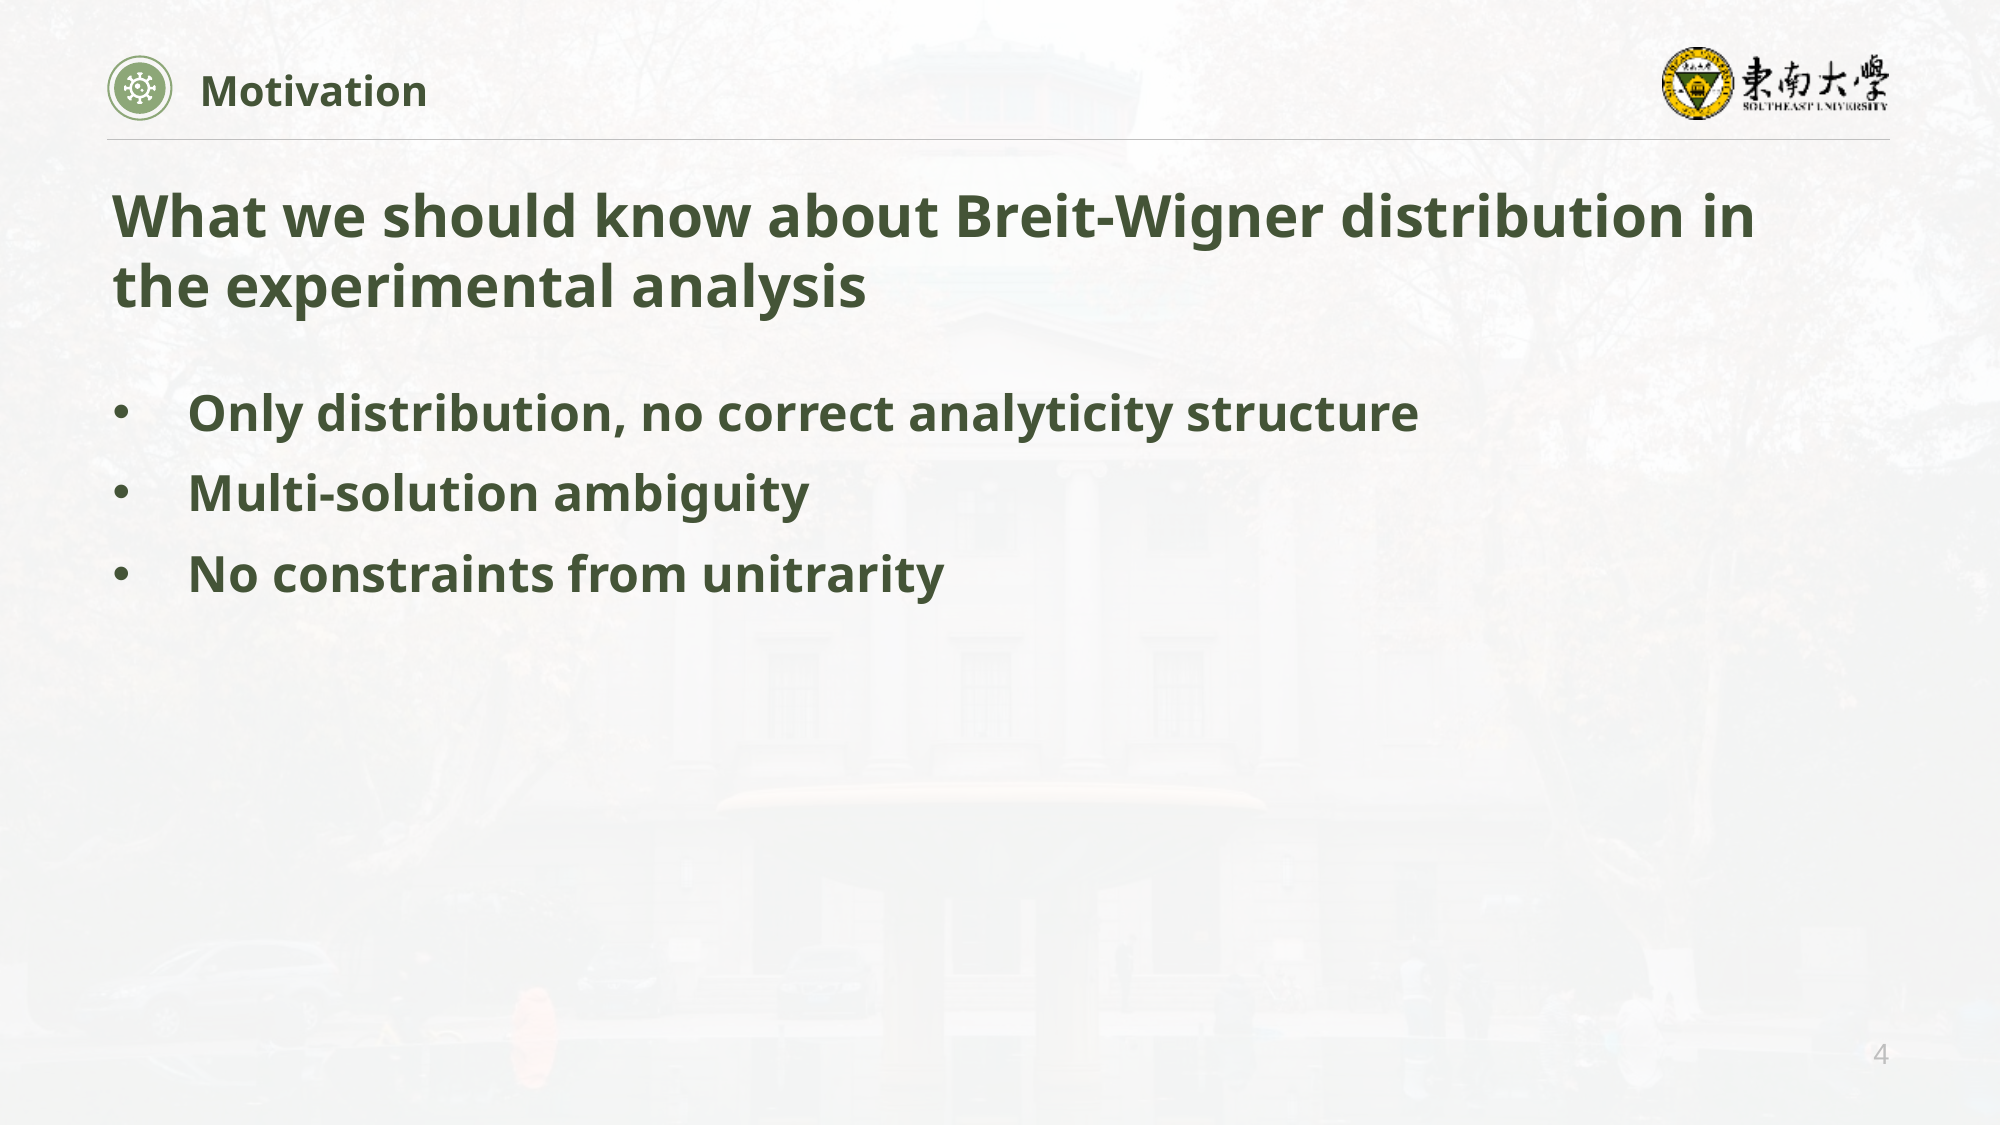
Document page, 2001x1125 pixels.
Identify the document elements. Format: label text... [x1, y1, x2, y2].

list Motivation [199, 56, 1663, 123]
picture [1662, 47, 1889, 120]
list What we should know about Breit-Wigner distribution in the experimental analysis [98, 172, 1847, 329]
slide_number 4 [1439, 1022, 1890, 1083]
text_box Only distribution, no correct analyticity structure Multi-solution ambiguity No constraints from unitrarity [97, 373, 1876, 611]
